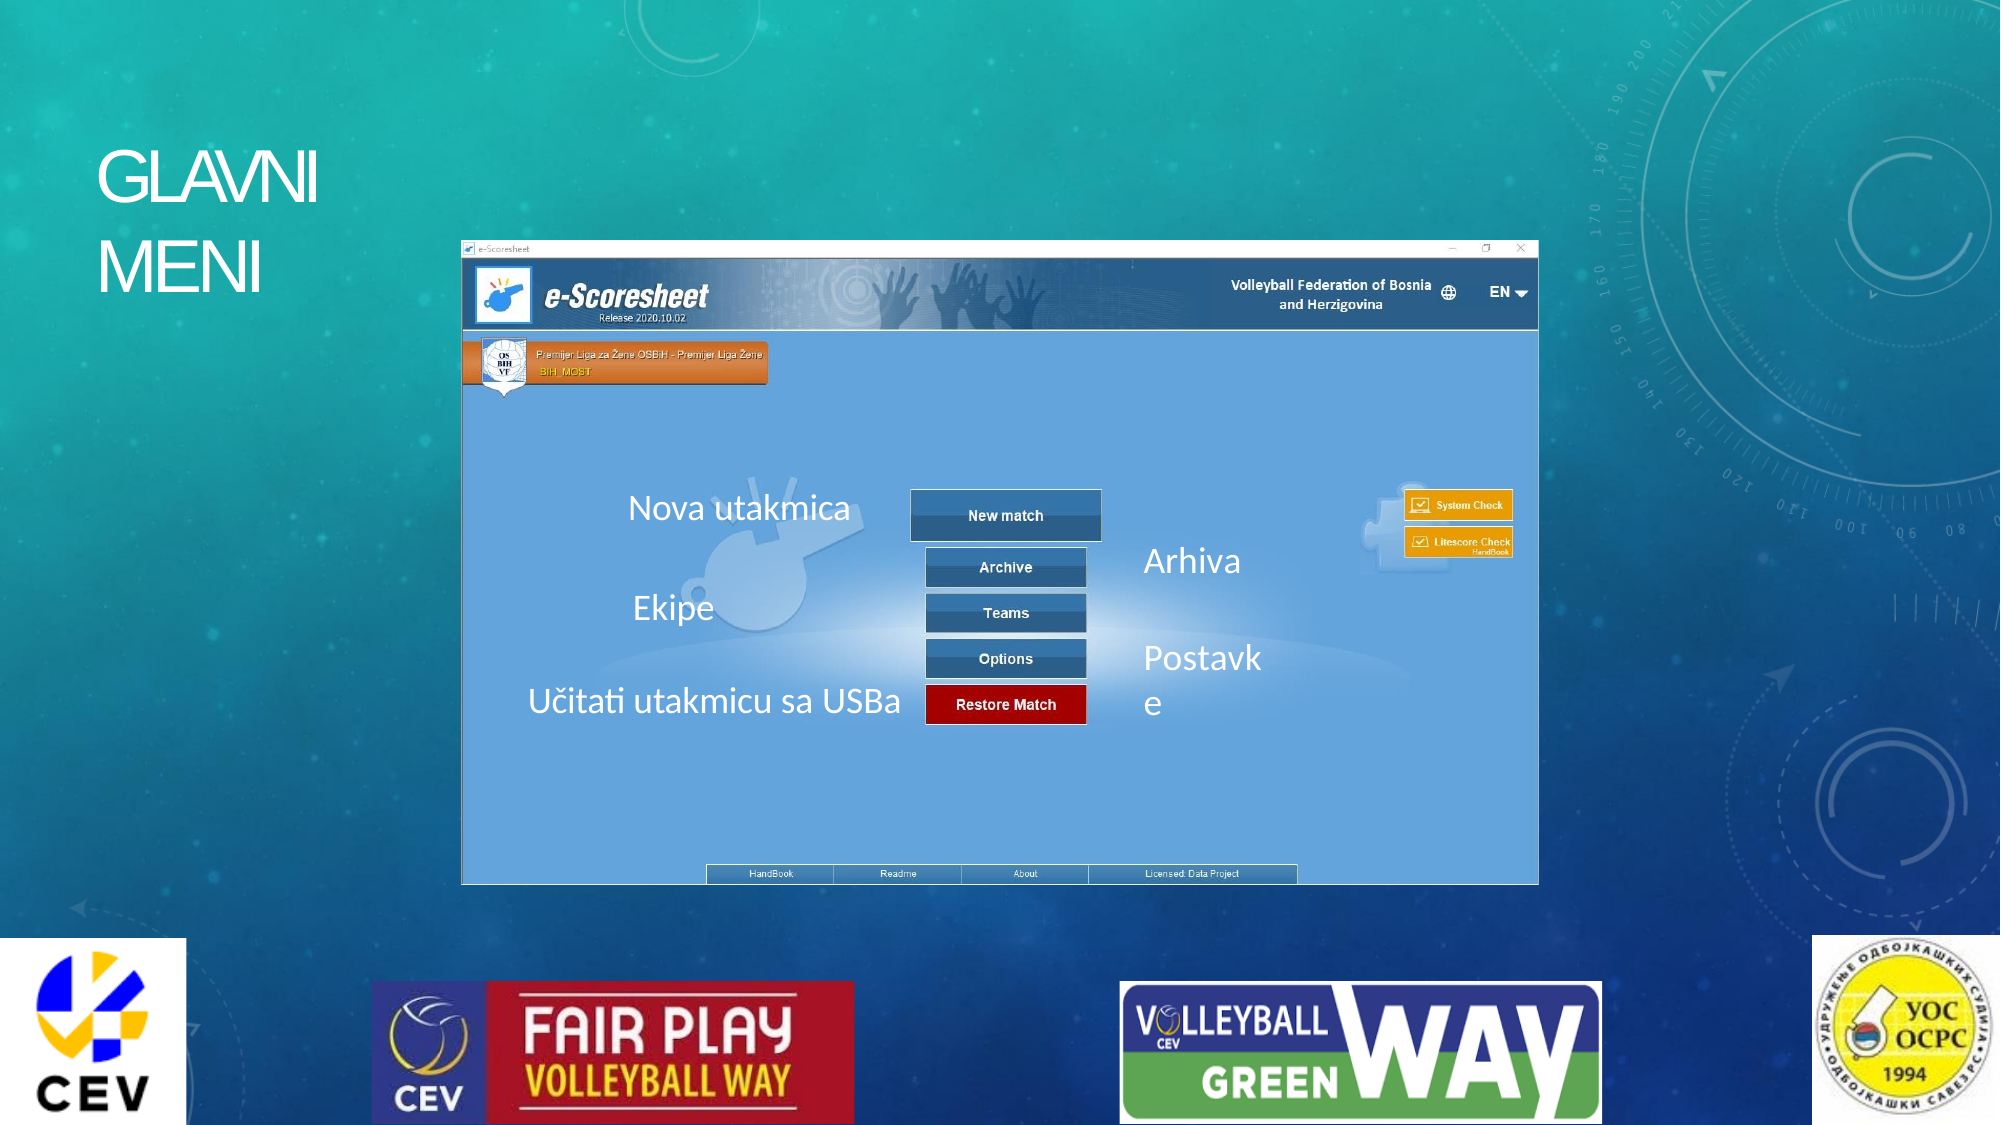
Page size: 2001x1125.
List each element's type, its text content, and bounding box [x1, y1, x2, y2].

title GLAVNI MENI [93, 125, 507, 316]
text_box Postavke [1141, 630, 1279, 723]
text_box [1119, 981, 1603, 1124]
text_box [0, 938, 187, 1125]
picture [1812, 935, 2000, 1125]
text_box [461, 240, 1539, 885]
text_box Učitati utakmicu sa USBa [525, 673, 909, 721]
text_box Ekipe [630, 581, 718, 629]
text_box Arhiva [1141, 533, 1244, 581]
text_box [0, 0, 2000, 1125]
text_box Nova utakmica [626, 480, 856, 528]
text_box [371, 981, 855, 1124]
